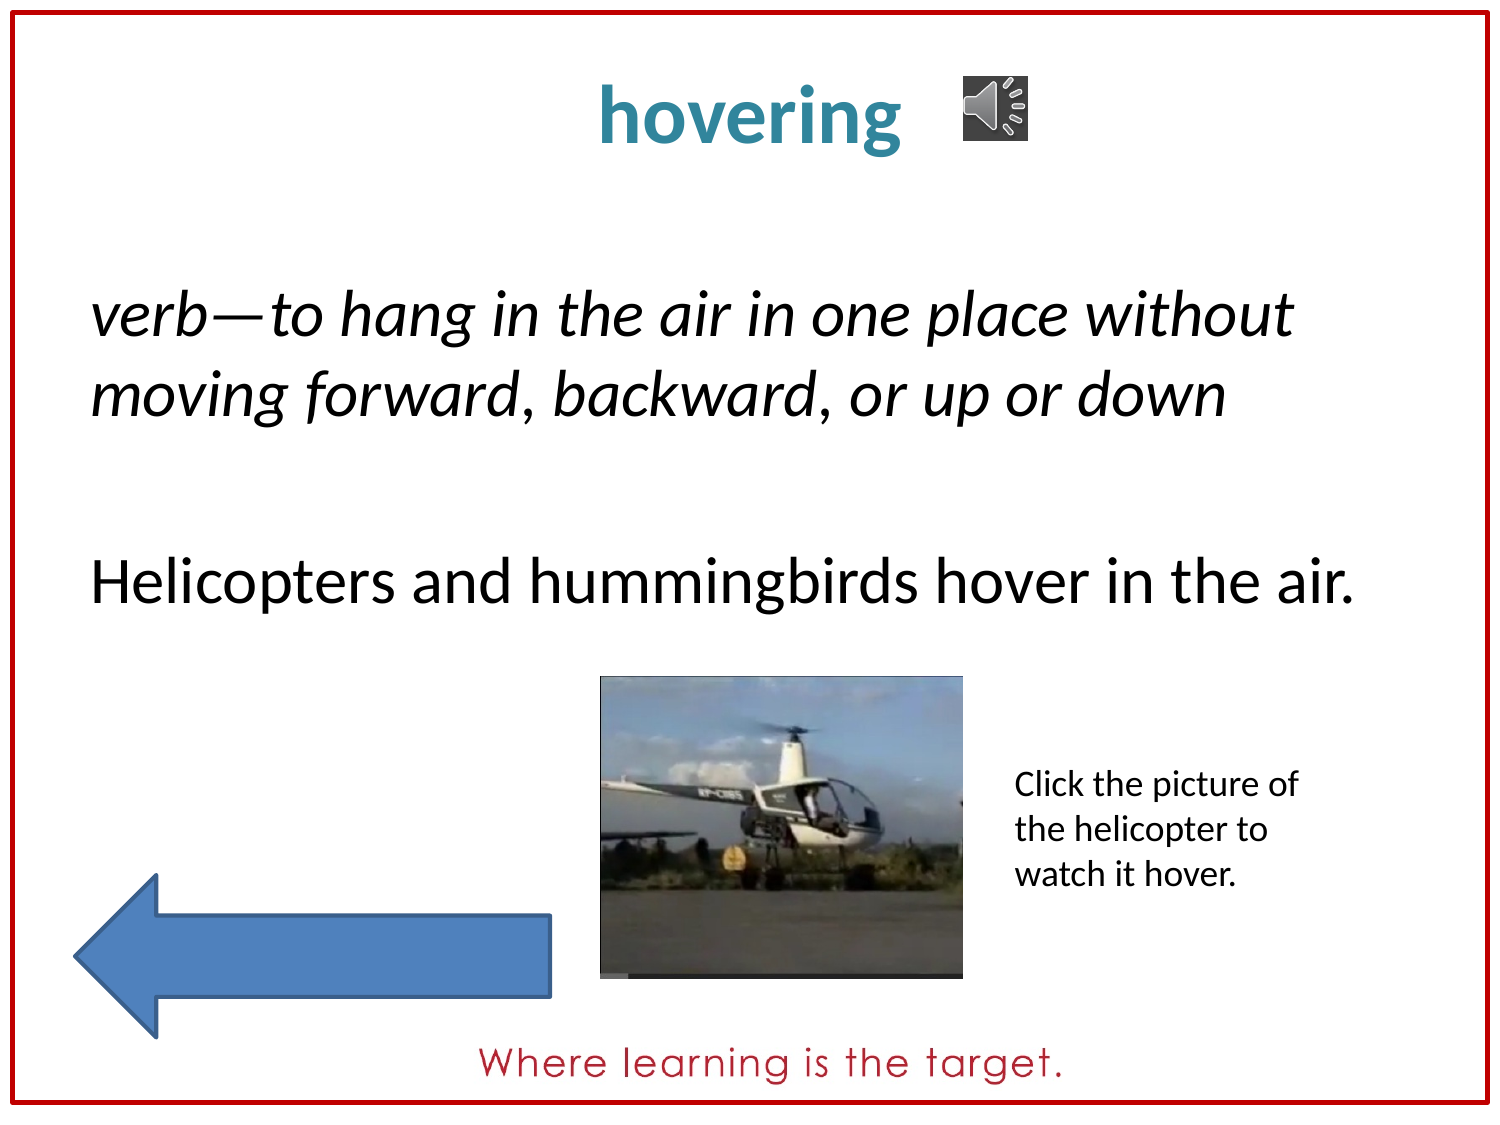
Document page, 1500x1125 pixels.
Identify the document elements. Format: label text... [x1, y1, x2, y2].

list verb—to hang in the air in one place without moving forward, backward, or up or down Helicopters and hummingbirds hover in the air. [75, 262, 1425, 1005]
picture [462, 1035, 1074, 1091]
title hovering [75, 45, 1425, 175]
text_box [72, 873, 553, 1040]
text_box Click the picture of the helicopter to watch it hover. [999, 751, 1363, 902]
picture [599, 675, 963, 979]
picture [962, 74, 1030, 142]
